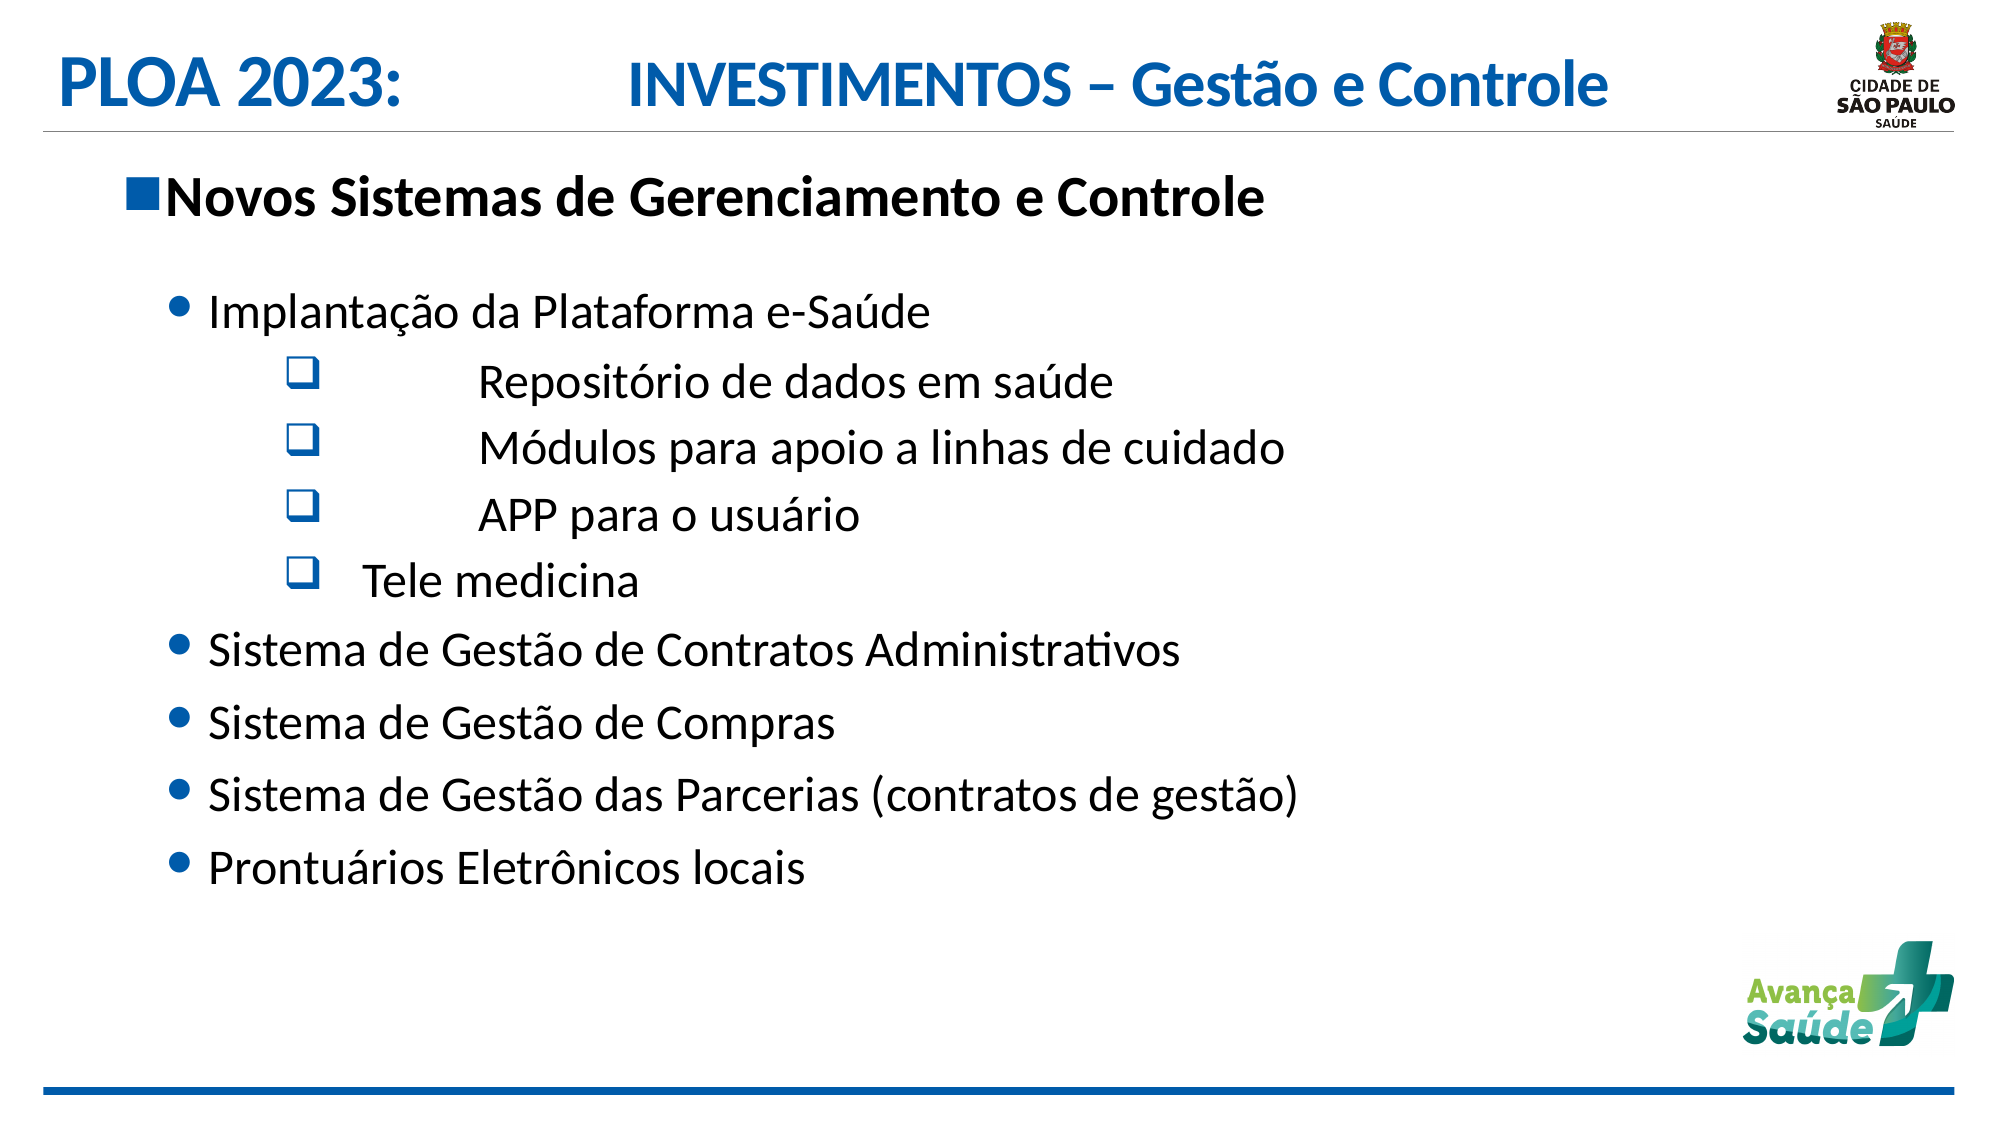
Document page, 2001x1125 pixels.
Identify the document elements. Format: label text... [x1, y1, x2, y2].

list Novos Sistemas de Gerenciamento e Controle Implantação da Plataforma e-Saúde Repositório de dados em saúde Módulos para apoio a linhas de cuidado APP para o usuário Tele medicina Sistema de Gestão de Contratos Administrativos Sistema de Gestão de Compras Sistema de Gestão das Parcerias (contratos de gestão) Prontuários Eletrônicos locais [62, 150, 1974, 1053]
picture [1741, 932, 1955, 1057]
title PLOA 2023: INVESTIMENTOS – Gestão e Controle [43, 22, 1955, 130]
